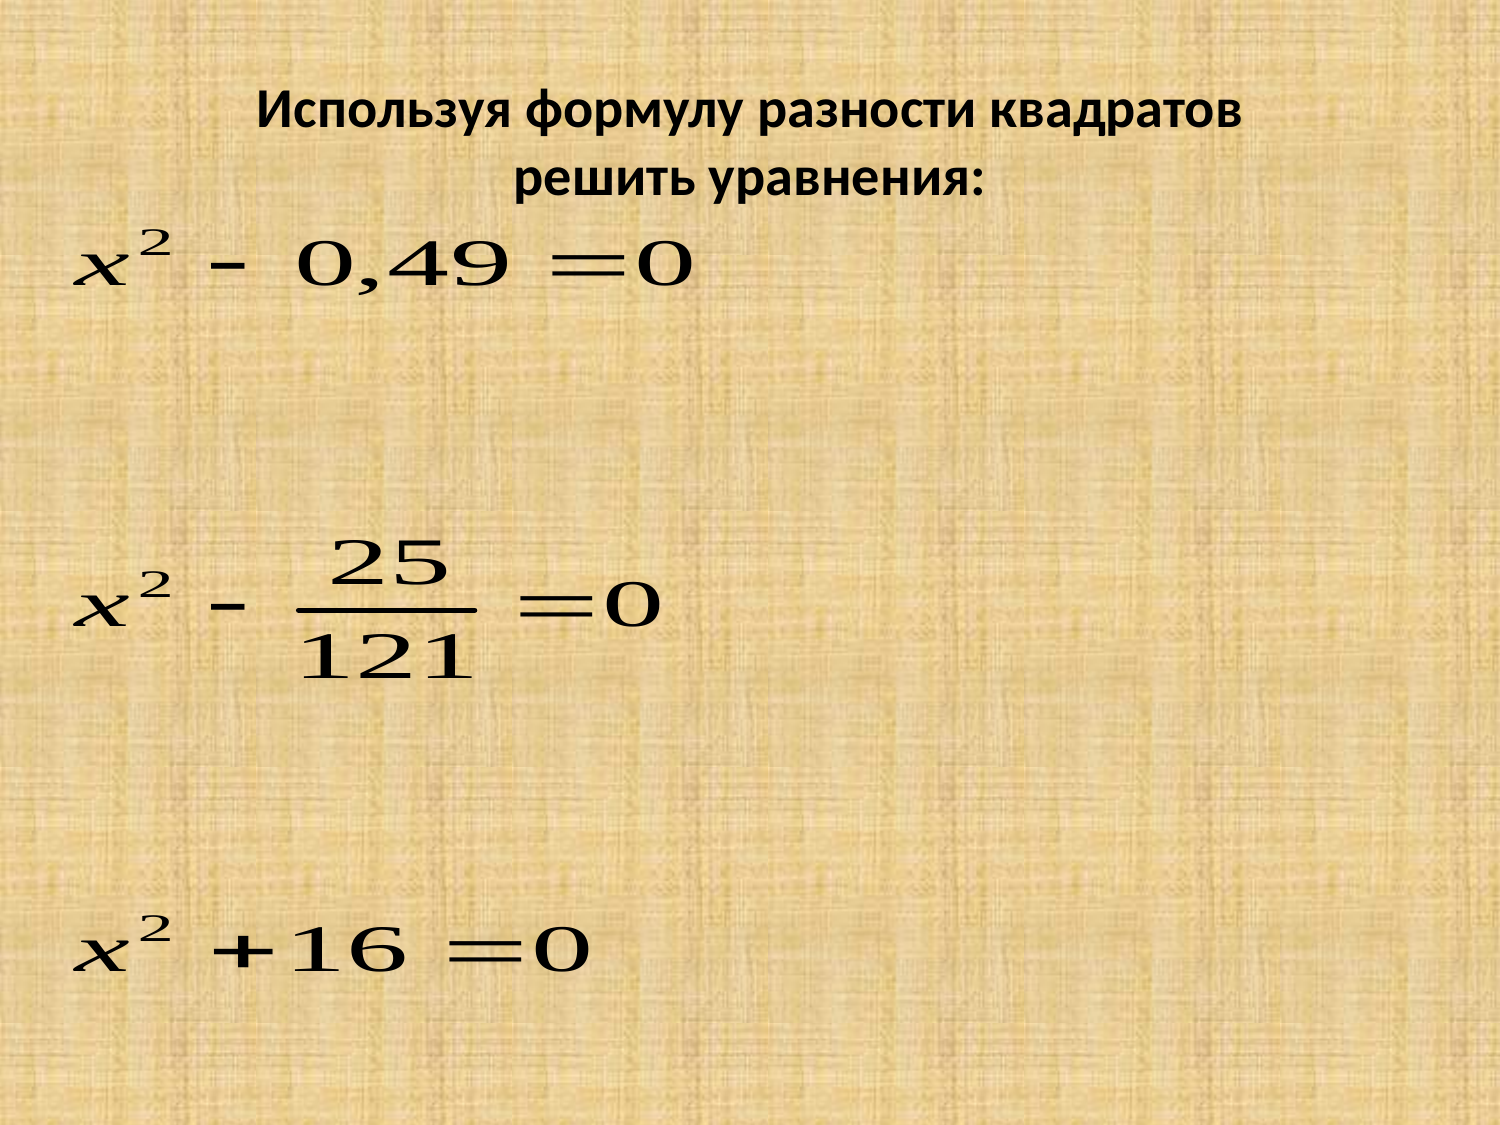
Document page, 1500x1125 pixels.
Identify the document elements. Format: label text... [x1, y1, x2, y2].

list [49, 212, 713, 1101]
title Используя формулу разности квадратов решить уравнения: [75, 45, 1425, 233]
picture [0, 0, 1500, 1125]
